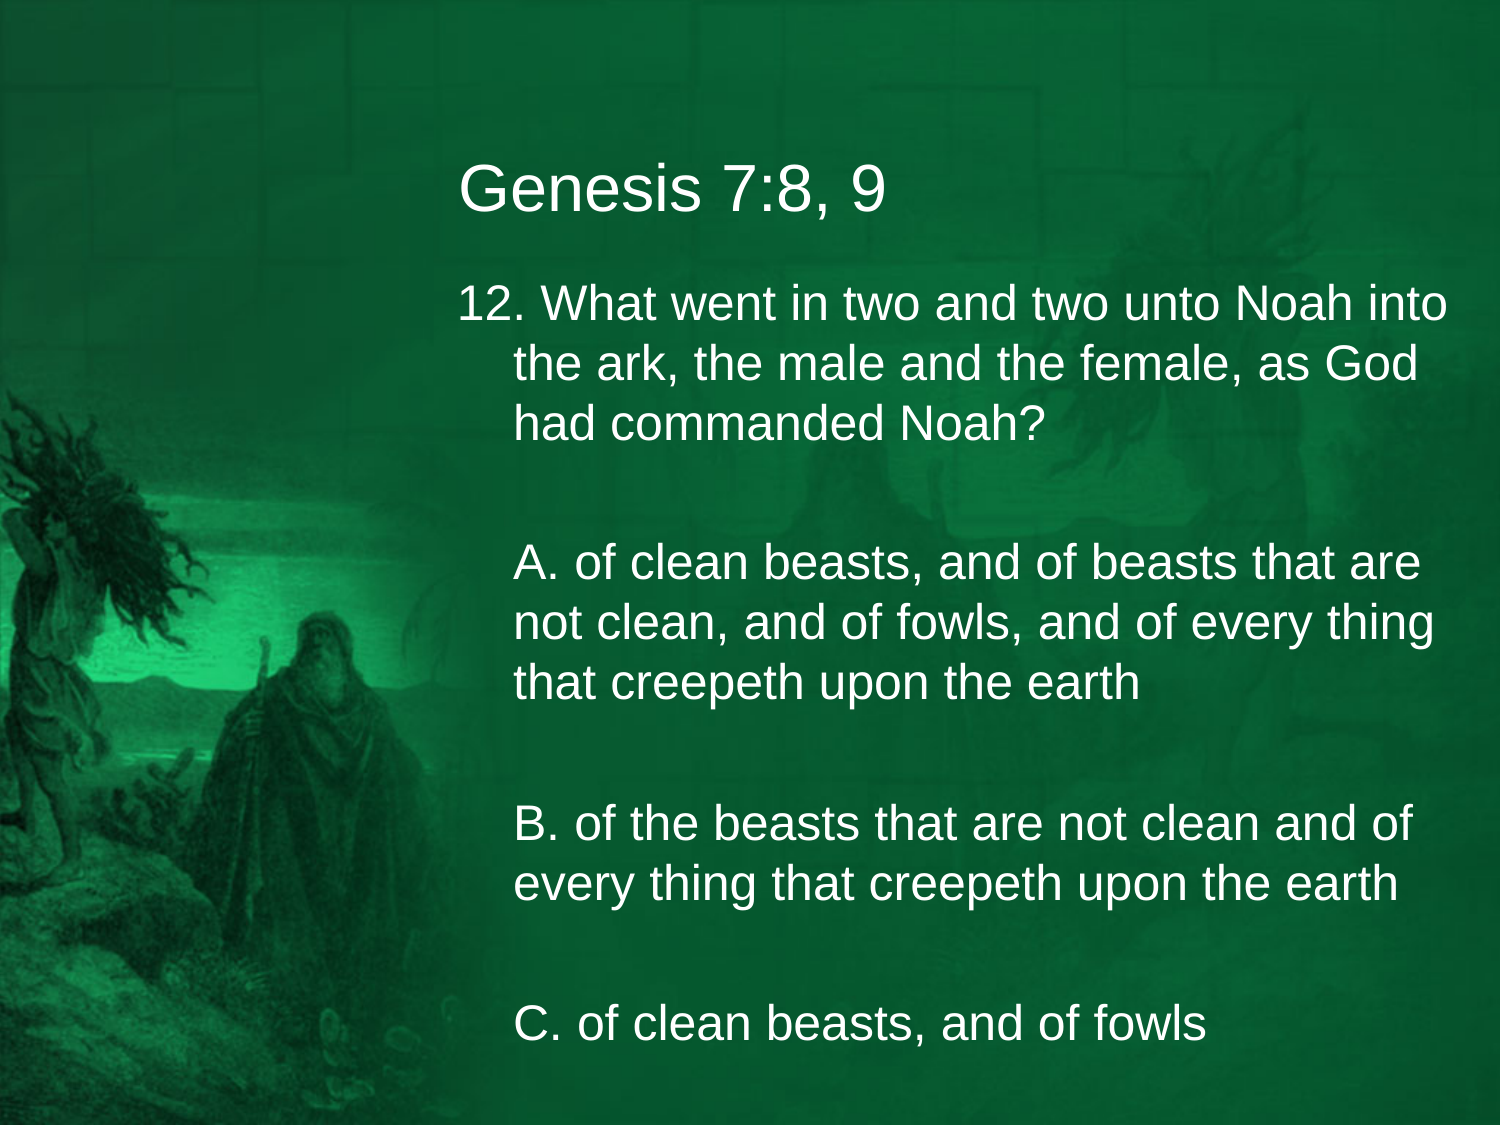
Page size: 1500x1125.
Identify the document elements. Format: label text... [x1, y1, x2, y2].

picture [0, 0, 1500, 1125]
list 12. What went in two and two unto Noah into the ark, the male and the female, as God had commanded Noah? A. of clean beasts, and of beasts that are not clean, and of fowls, and of every thing that creepeth upon the earth B. of the beasts that are not clean and of every thing that creepeth upon the earth C. of clean beasts, and of fowls [441, 262, 1480, 1006]
title Genesis 7:8, 9 [443, 44, 1480, 233]
